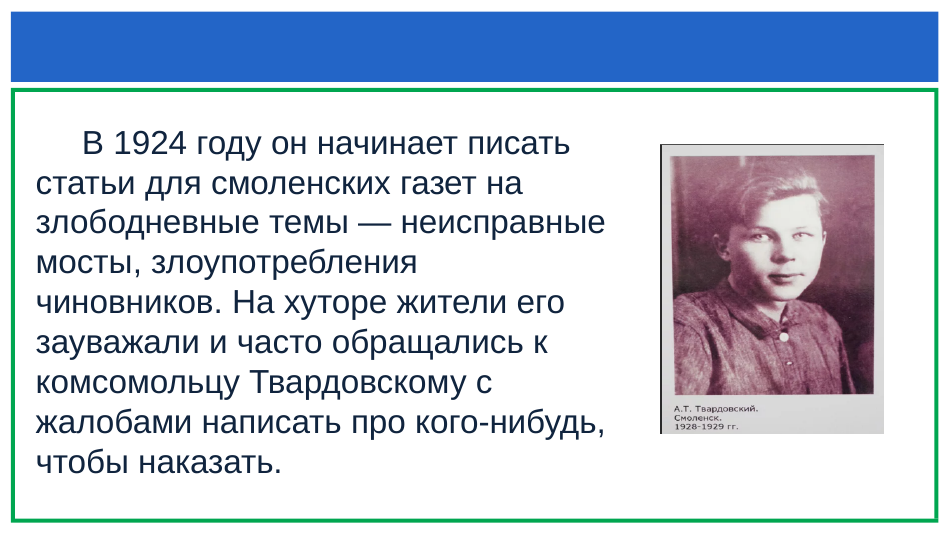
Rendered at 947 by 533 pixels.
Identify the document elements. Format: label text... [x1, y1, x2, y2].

picture [660, 144, 885, 434]
list В 1924 году он начинает писать статьи для смоленских газет на злободневные темы — неисправные мосты, злоупотребления чиновников. На хуторе жители его зауважали и часто обращались к комсомольцу Твардовскому с жалобами написать про кого-нибудь, чтобы наказать. [35, 120, 611, 485]
